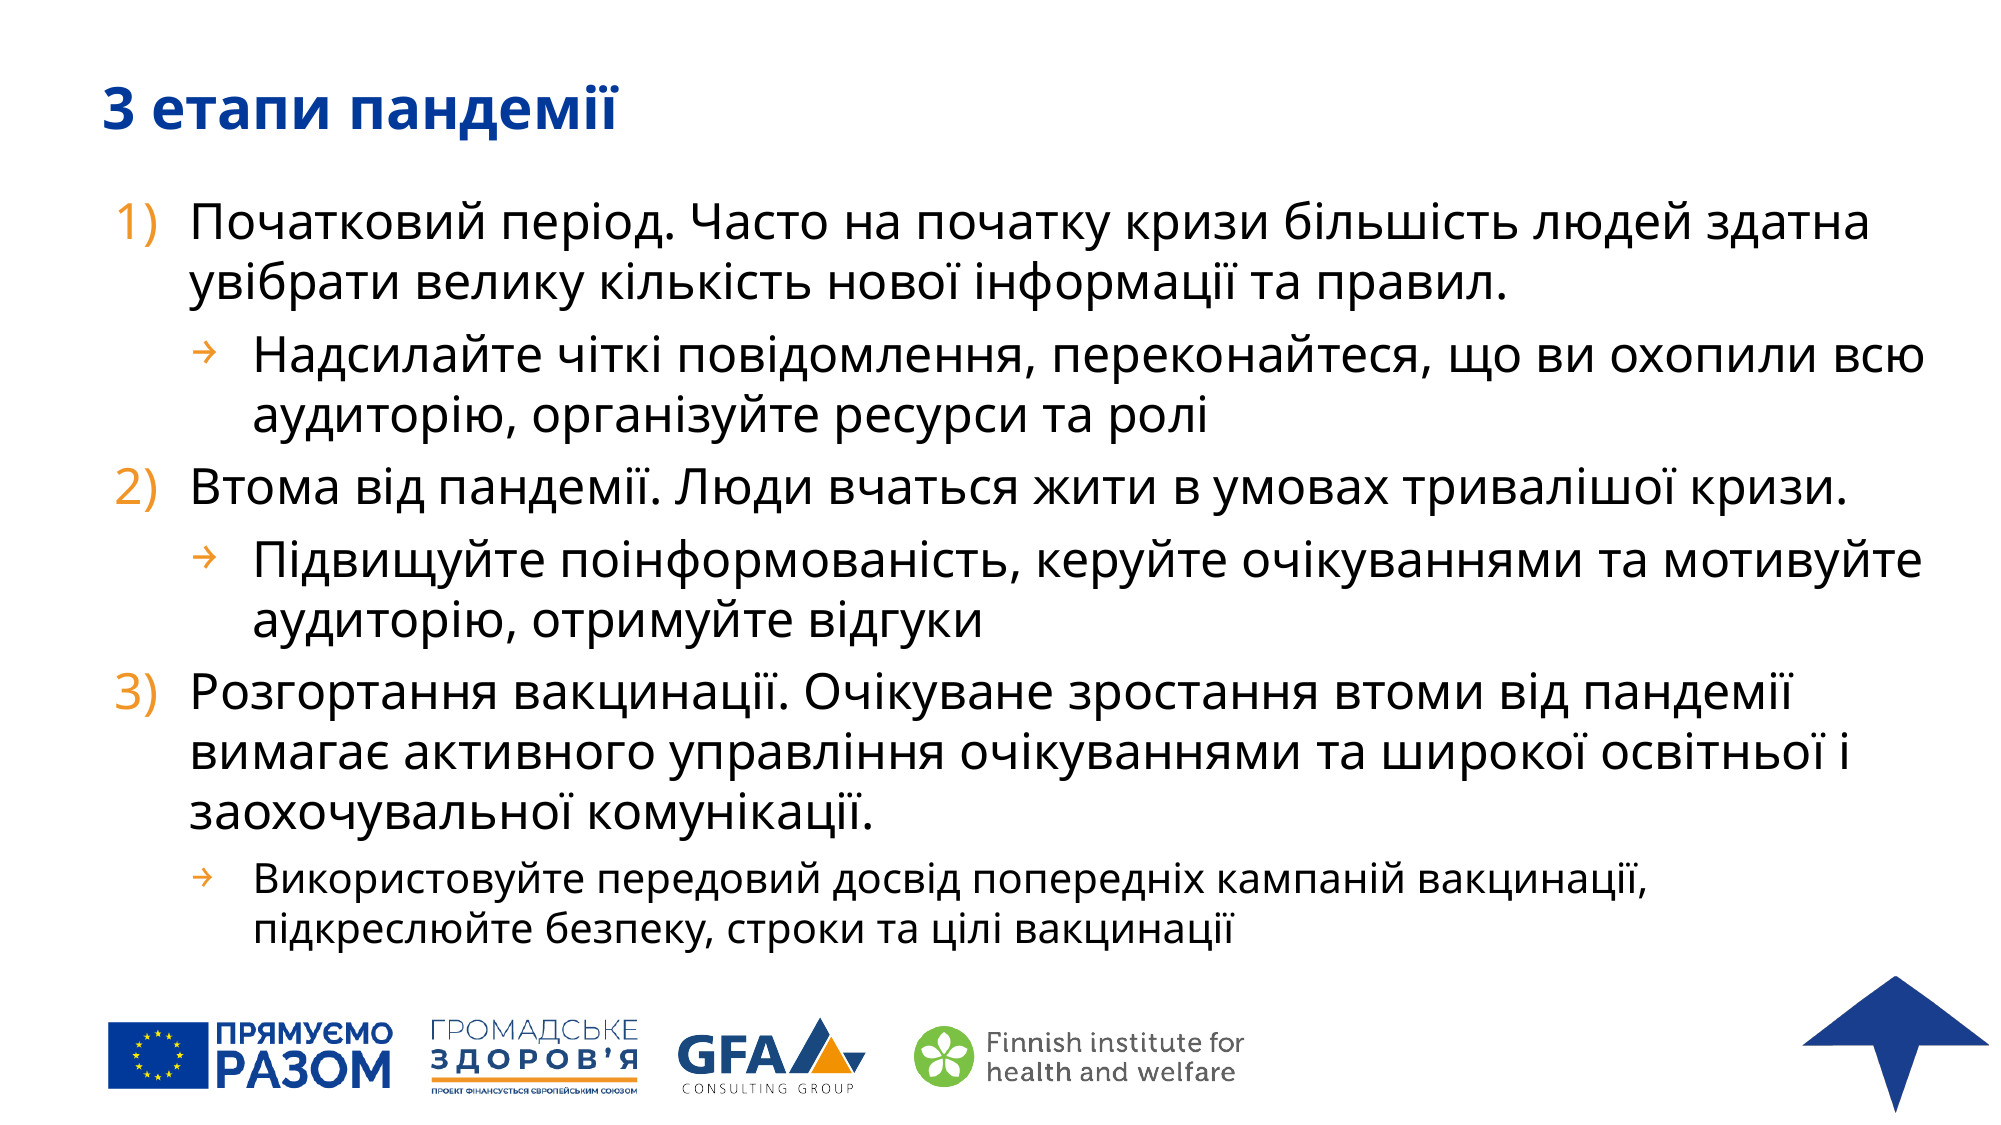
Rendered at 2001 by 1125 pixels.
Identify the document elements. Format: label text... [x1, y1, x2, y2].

picture [678, 1017, 866, 1097]
picture [1803, 977, 1989, 1113]
list Початковий період. Часто на початку кризи більшість людей здатна увібрати велику кількість нової інформації та правил. Надсилайте чіткі повідомлення, переконайтеся, що ви охопили всю аудиторію, організуйте ресурси та ролі Втома від пандемії. Люди вчаться жити в умовах тривалішої кризи. Підвищуйте поінформованість, керуйте очікуваннями та мотивуйте аудиторію, отримуйте відгуки Розгортання вакцинації. Очікуване зростання втоми від пандемії вимагає активного управління очікуваннями та широкої освітньої і заохочувальної комунікації. Використовуйте передовий досвід попередніх кампаній вакцинації, підкреслюйте безпеку, строки та цілі вакцинації [87, 182, 1949, 960]
title 3 етапи пандемії [87, 38, 1624, 182]
picture [892, 1004, 1270, 1107]
picture [106, 1017, 642, 1097]
